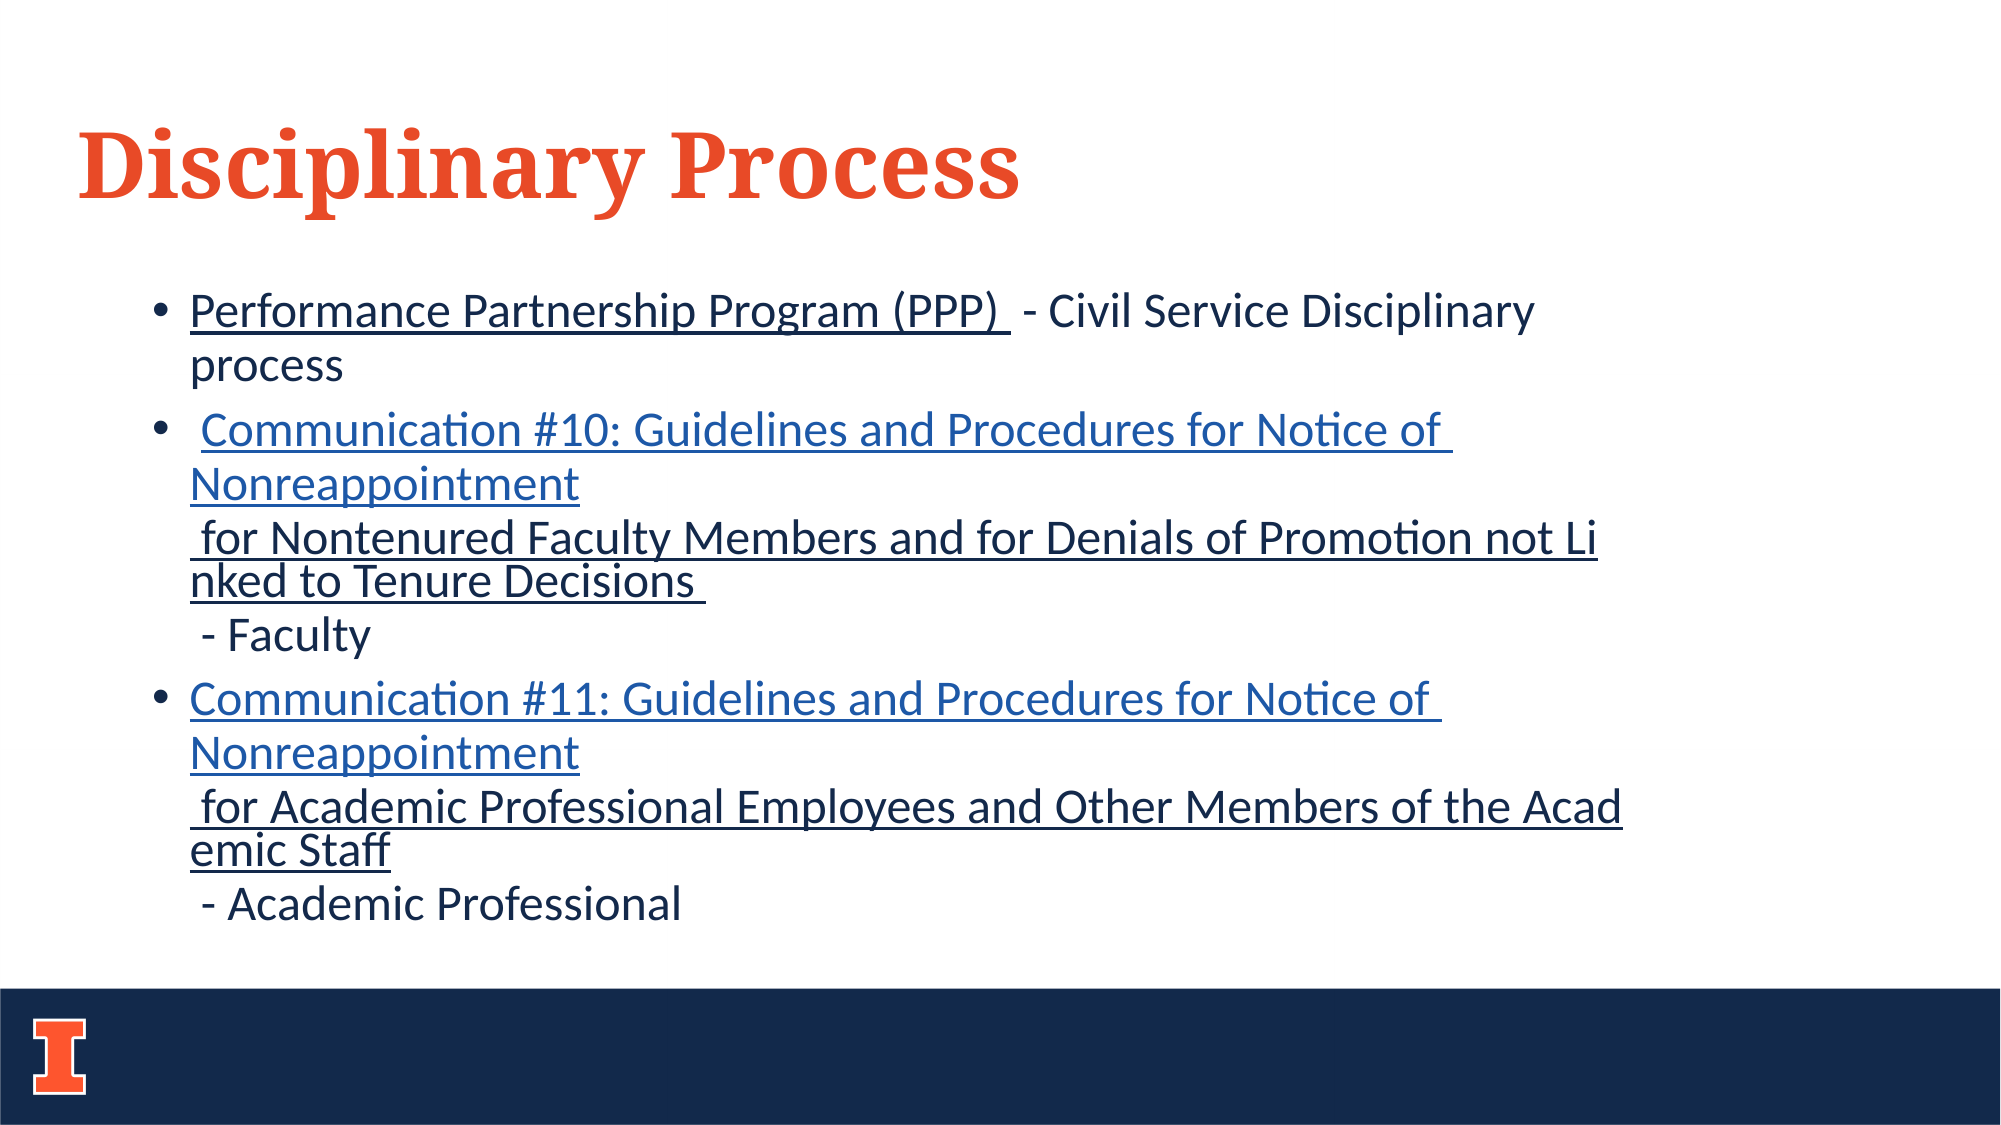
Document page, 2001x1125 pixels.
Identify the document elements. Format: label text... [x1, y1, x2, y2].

list Performance Partnership Program (PPP) - Civil Service Disciplinary process Communication #10: Guidelines and Procedures for Notice of Nonreappointment for Nontenured Faculty Members and for Denials of Promotion not Linked to Tenure Decisions - Faculty Communication #11: Guidelines and Procedures for Notice of Nonreappointment for Academic Professional Employees and Other Members of the Academic Staff - Academic Professional [62, 277, 1640, 873]
picture [0, 0, 2001, 1125]
title Disciplinary Process [62, 59, 1640, 277]
